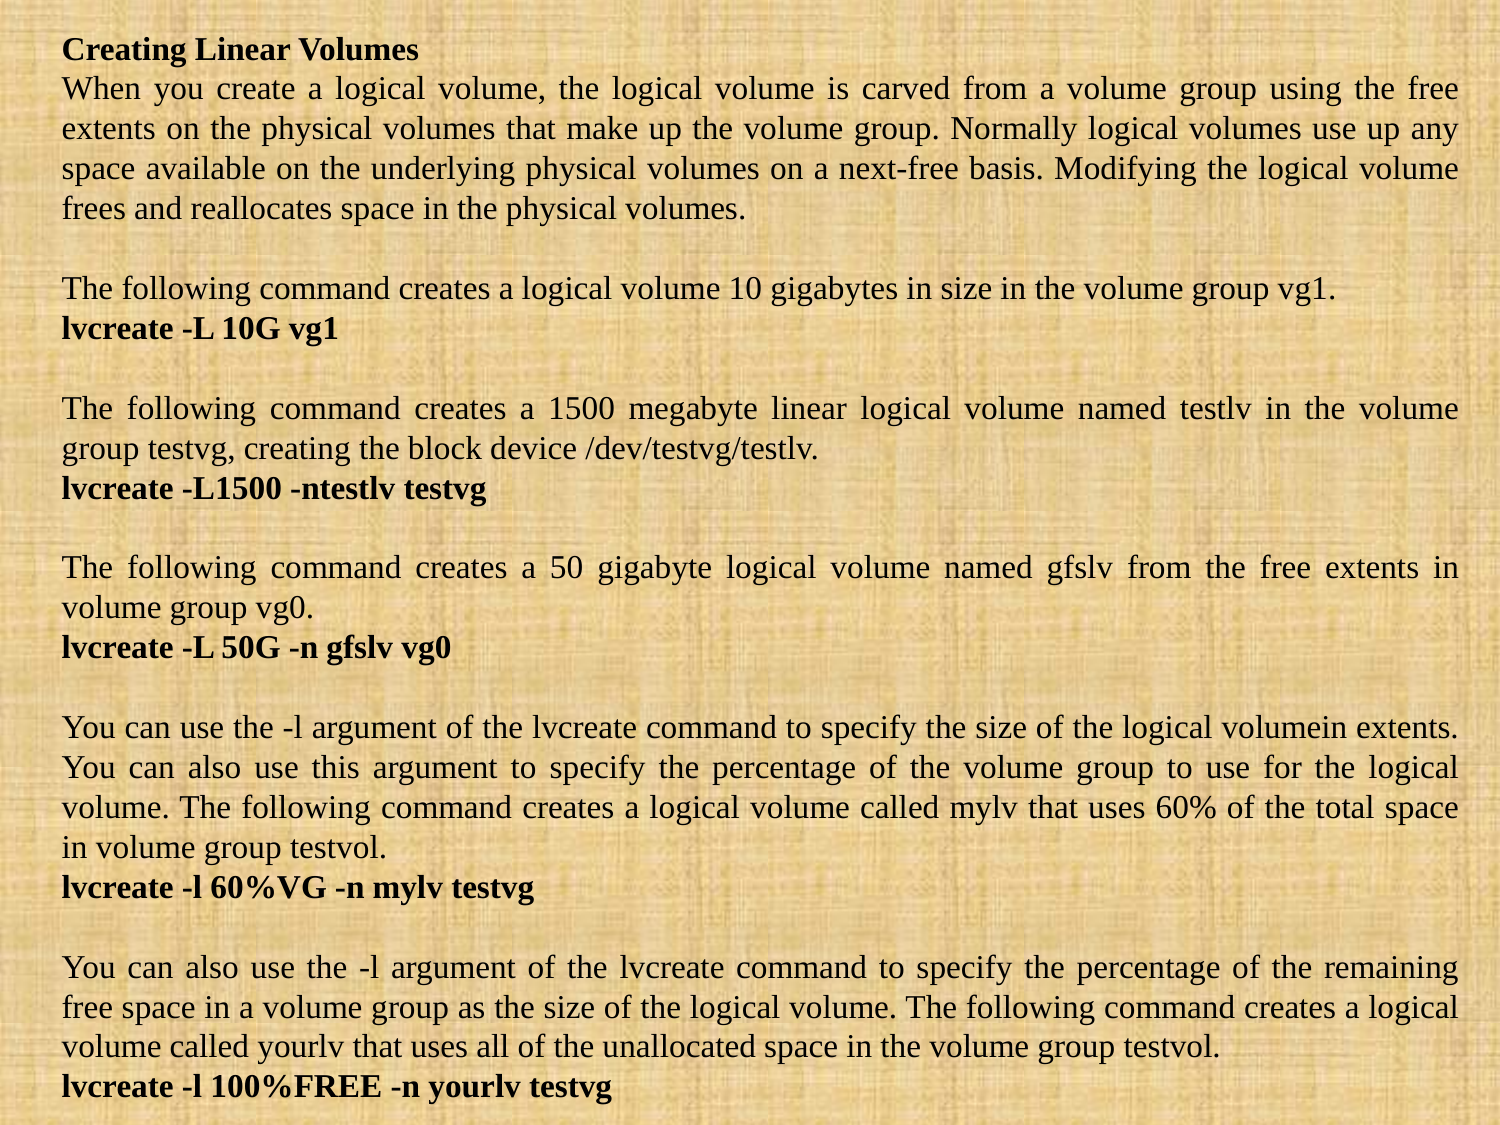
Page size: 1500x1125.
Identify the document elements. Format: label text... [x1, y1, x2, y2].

picture [0, 0, 1500, 1125]
text_box Creating Linear Volumes When you create a logical volume, the logical volume is carved from a volume group using the free extents on the physical volumes that make up the volume group. Normally logical volumes use up any space available on the underlying physical volumes on a next-free basis. Modifying the logical volume frees and reallocates space in the physical volumes. The following command creates a logical volume 10 gigabytes in size in the volume group vg1. lvcreate -L 10G vg1 The following command creates a 1500 megabyte linear logical volume named testlv in the volume group testvg, creating the block device /dev/testvg/testlv. lvcreate -L1500 -ntestlv testvg The following command creates a 50 gigabyte logical volume named gfslv from the free extents in volume group vg0. lvcreate -L 50G -n gfslv vg0 You can use the -l argument of the lvcreate command to specify the size of the logical volumein extents. You can also use this argument to specify the percentage of the volume group to use for the logical volume. The following command creates a logical volume called mylv that uses 60% of the total space in volume group testvol. lvcreate -l 60%VG -n mylv testvg You can also use the -l argument of the lvcreate command to specify the percentage of the remaining free space in a volume group as the size of the logical volume. The following command creates a logical volume called yourlv that uses all of the unallocated space in the volume group testvol. lvcreate -l 100%FREE -n yourlv testvg [46, 19, 1477, 1112]
